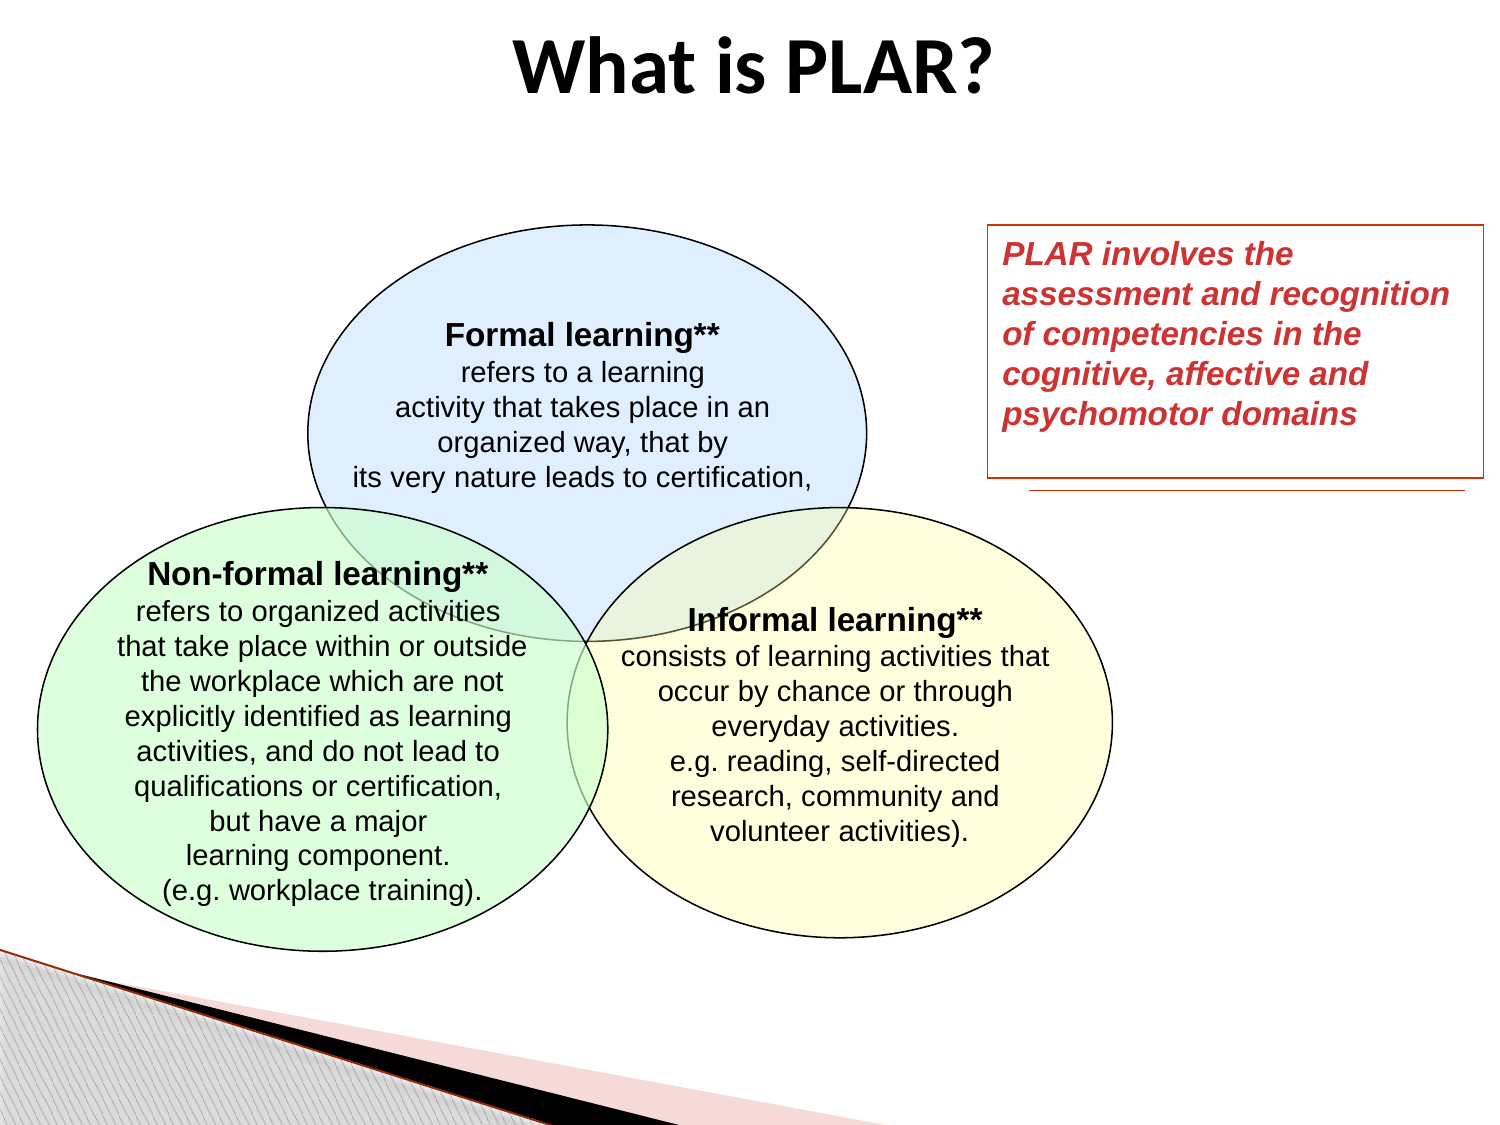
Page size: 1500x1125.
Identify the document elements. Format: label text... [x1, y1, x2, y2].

text_box Informal learning** consists of learning activities that occur by chance or through everyday activities. e.g. reading, self-directed research, community and volunteer activities). [586, 507, 1113, 938]
text_box Formal learning** refers to a learning activity that takes place in an organized way, that by its very nature leads to certification, [307, 224, 867, 642]
text_box PLAR involves the assessment and recognition of competencies in the cognitive, affective and psychomotor domains [987, 224, 1484, 479]
text_box Non-formal learning** refers to organized activities that take place within or outside the workplace which are not explicitly identified as learning activities, and do not lead to qualifications or certification, but have a major learning component. (e.g. workplace training). [37, 507, 608, 952]
title What is PLAR? [24, 4, 1484, 117]
